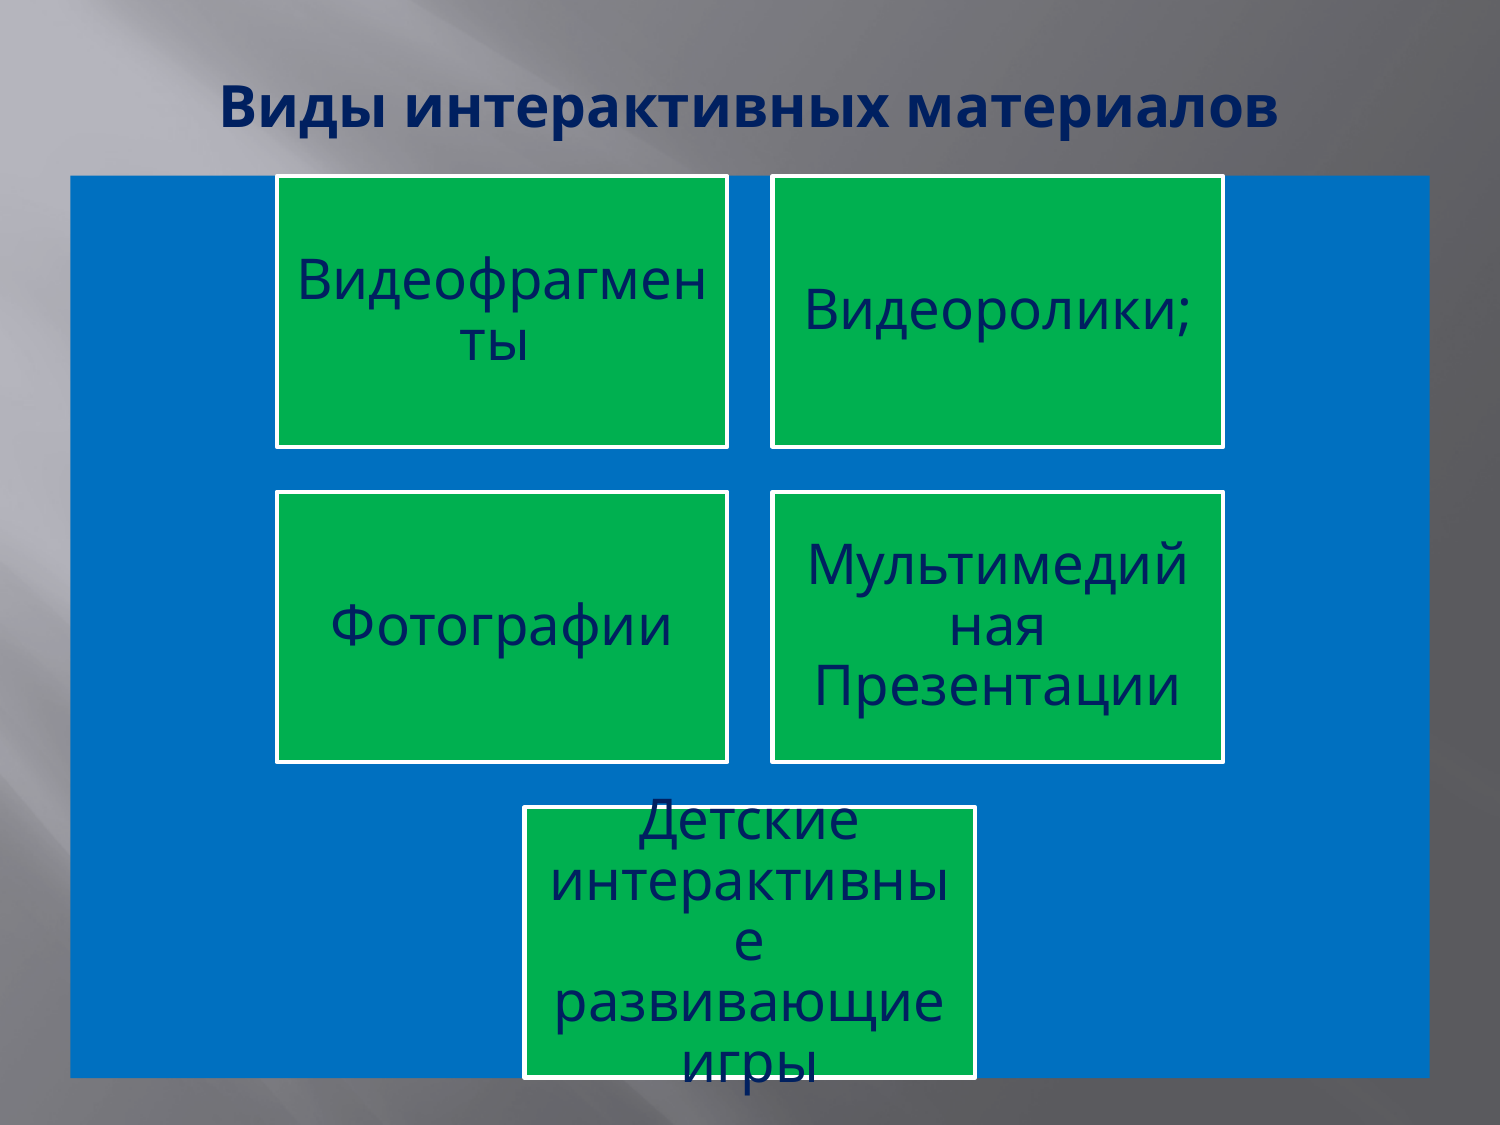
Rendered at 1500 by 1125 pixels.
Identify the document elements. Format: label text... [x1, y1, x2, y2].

title Виды интерактивных материалов [75, 45, 1425, 175]
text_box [70, 175, 1430, 1079]
